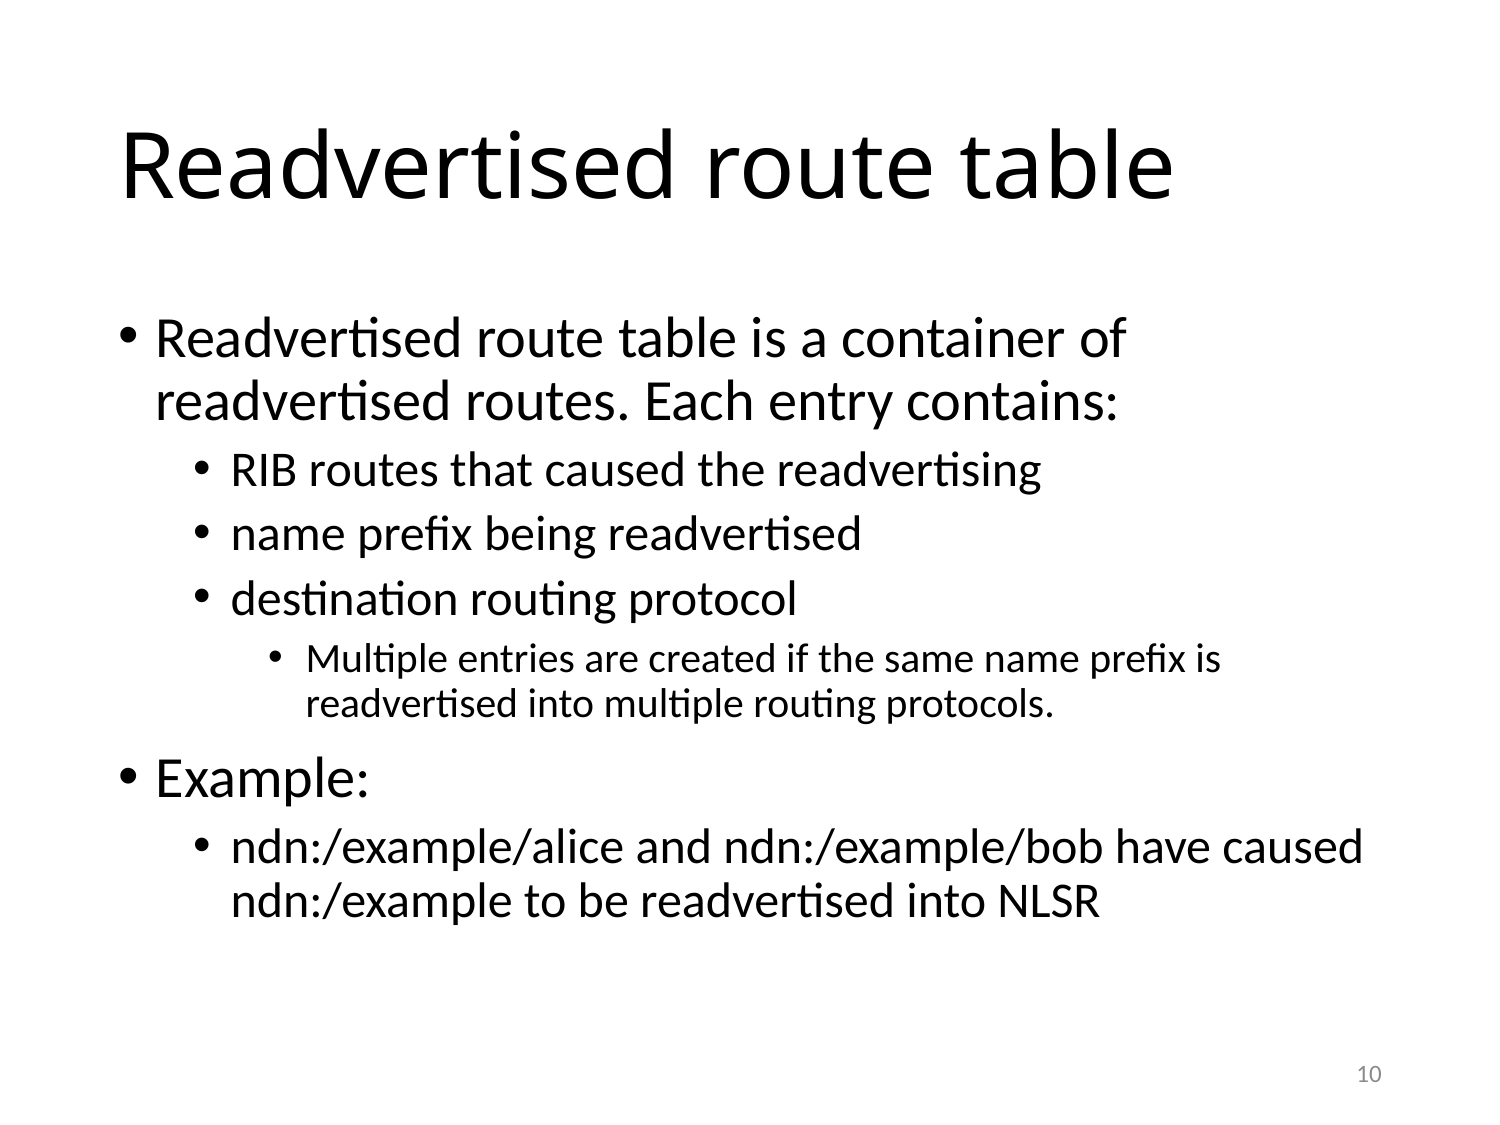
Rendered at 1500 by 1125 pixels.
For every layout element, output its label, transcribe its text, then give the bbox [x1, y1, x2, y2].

list Readvertised route table is a container of readvertised routes. Each entry contains: RIB routes that caused the readvertising name prefix being readvertised destination routing protocol Multiple entries are created if the same name prefix is readvertised into multiple routing protocols. Example: ndn:/example/alice and ndn:/example/bob have caused ndn:/example to be readvertised into NLSR [103, 299, 1397, 1014]
title Readvertised route table [103, 59, 1397, 278]
slide_number 10 [1059, 1042, 1397, 1103]
